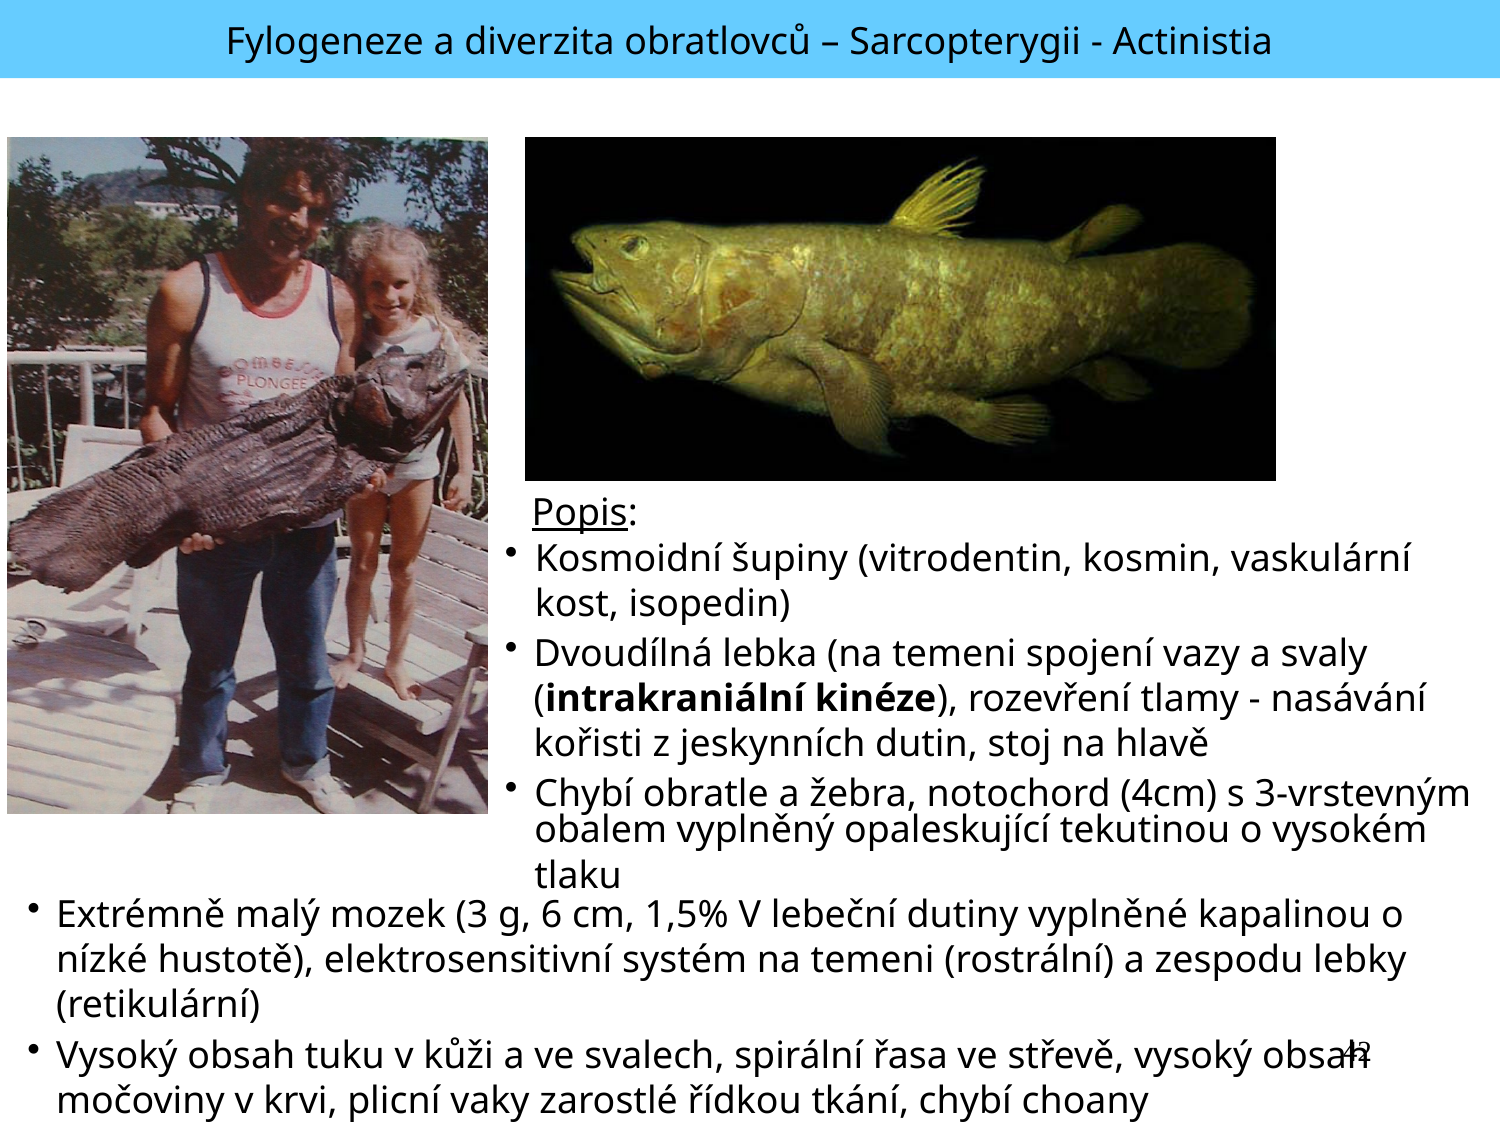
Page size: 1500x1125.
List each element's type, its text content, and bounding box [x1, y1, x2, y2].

text_box Dvoudílná lebka (na temeni spojení vazy a svaly (intrakraniální kinéze), rozevření tlamy - nasávání kořisti z jeskynních dutin, stoj na hlavě [491, 621, 1489, 770]
text_box Vysoký obsah tuku v kůži a ve svalech, spirální řasa ve střevě, vysoký obsah močoviny v krvi, plicní vaky zarostlé řídkou tkání, chybí choany [12, 1024, 1500, 1125]
picture [7, 136, 488, 814]
text_box Fylogeneze a diverzita obratlovců – Sarcopterygii - Actinistia [0, 0, 1500, 79]
text_box Kosmoidní šupiny (vitrodentin, kosmin, vaskulární kost, isopedin) [491, 527, 1489, 621]
text_box Chybí obratle a žebra, notochord (4cm) s 3-vrstevným obalem vyplněný opaleskující tekutinou o vysokém tlaku [490, 770, 1500, 882]
text_box Popis: [516, 480, 653, 527]
slide_number 42 [1074, 1024, 1388, 1101]
picture [525, 136, 1276, 482]
text_box Extrémně malý mozek (3 g, 6 cm, 1,5% V lebeční dutiny vyplněné kapalinou o nízké hustotě), elektrosensitivní systém na temeni (rostrální) a zespodu lebky (retikulární) [12, 882, 1500, 1024]
